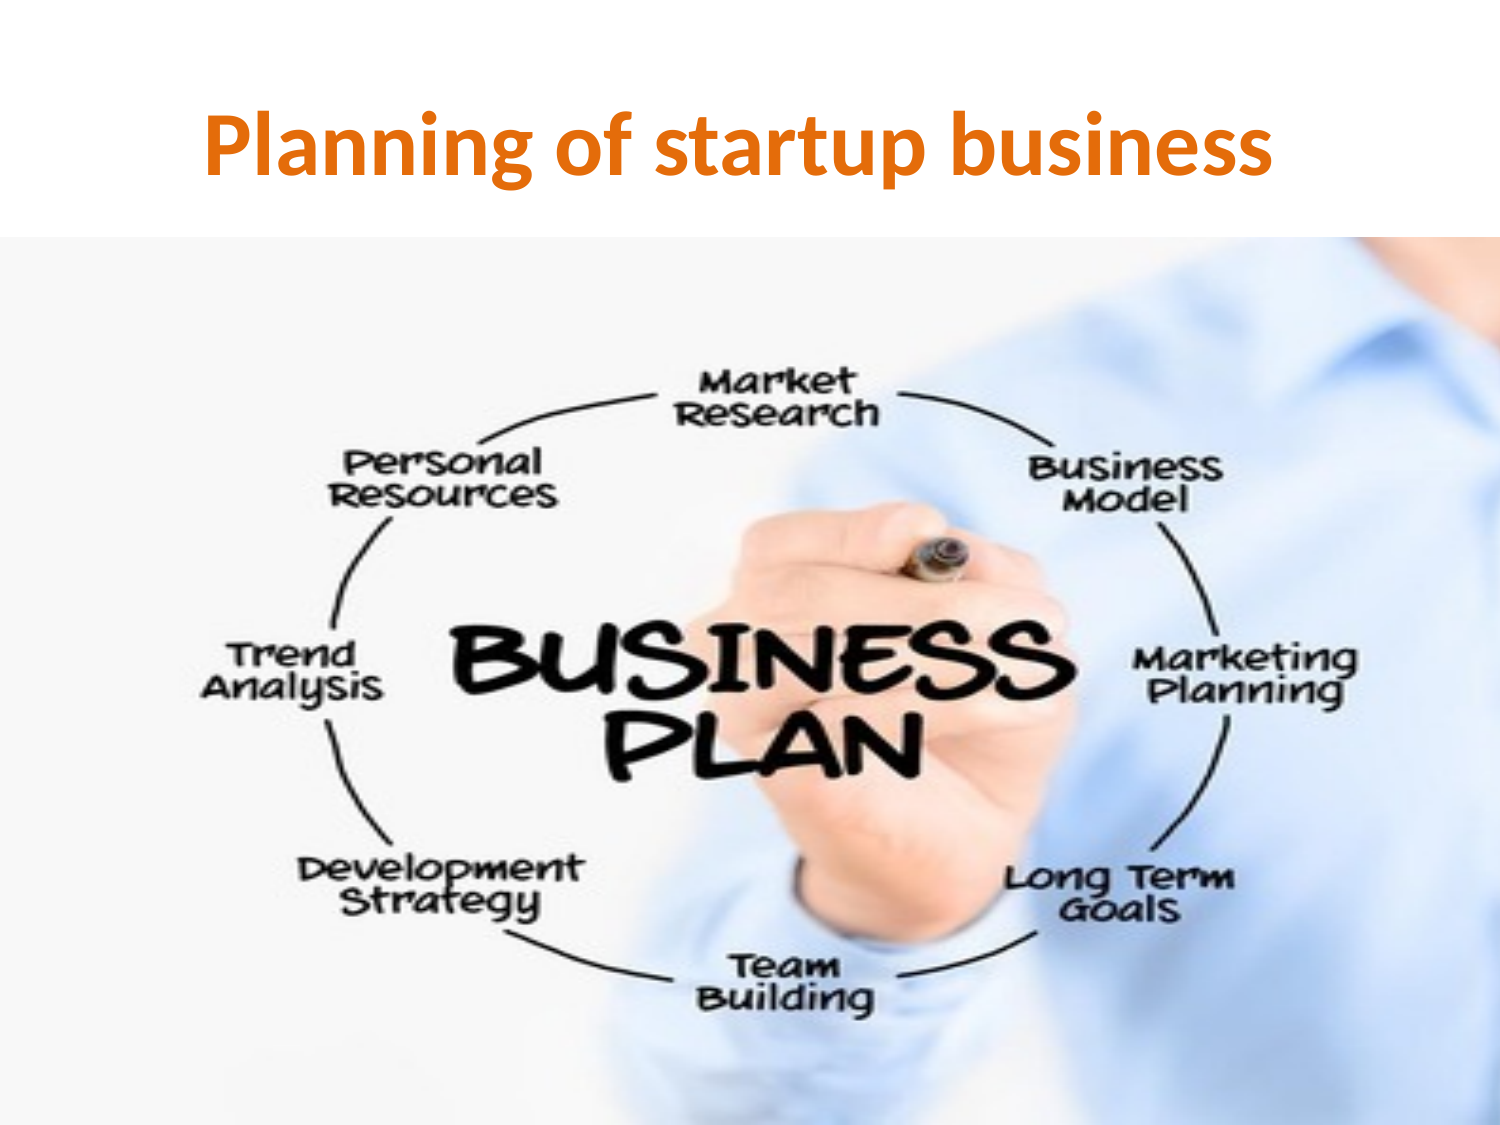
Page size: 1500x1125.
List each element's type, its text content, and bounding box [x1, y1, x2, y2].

title Planning of startup business [75, 45, 1425, 224]
picture [0, 224, 1500, 1125]
